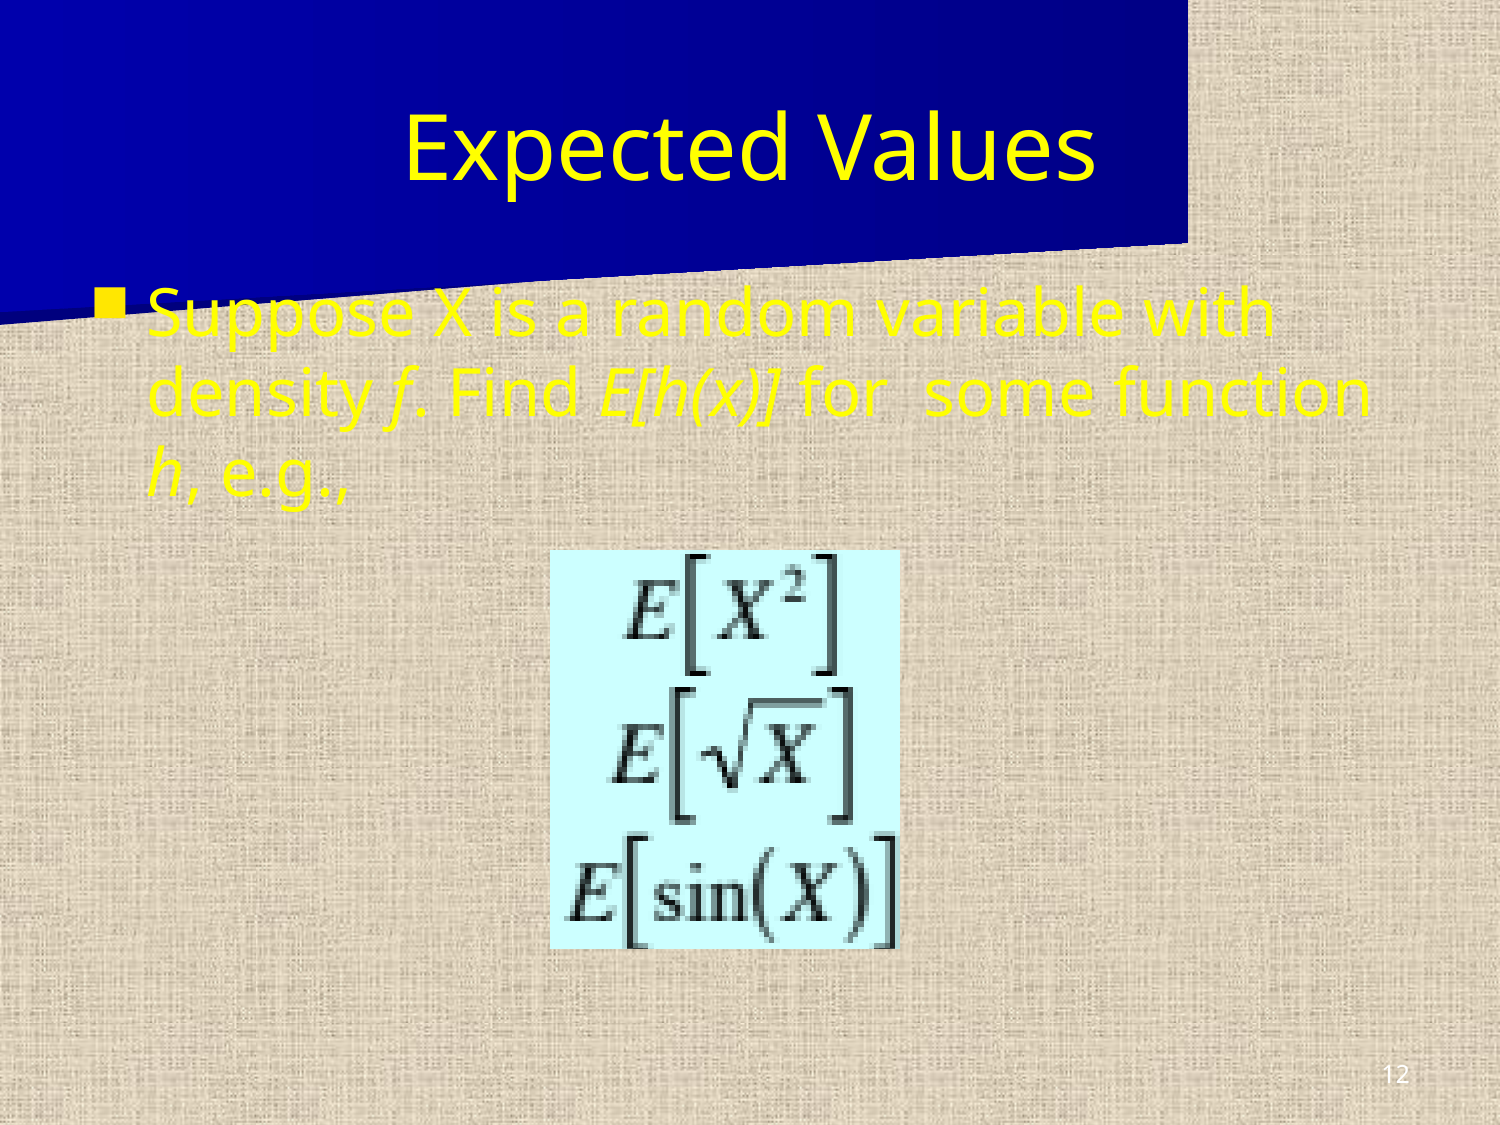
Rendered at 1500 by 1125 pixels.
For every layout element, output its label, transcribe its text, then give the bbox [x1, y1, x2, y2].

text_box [549, 549, 901, 950]
title Expected Values [74, 49, 1426, 238]
slide_number 12 [1074, 1024, 1426, 1101]
picture [0, 0, 1500, 1125]
list Suppose X is a random variable with density f. Find E[h(x)] for some function h, e.g., [74, 262, 1426, 1001]
